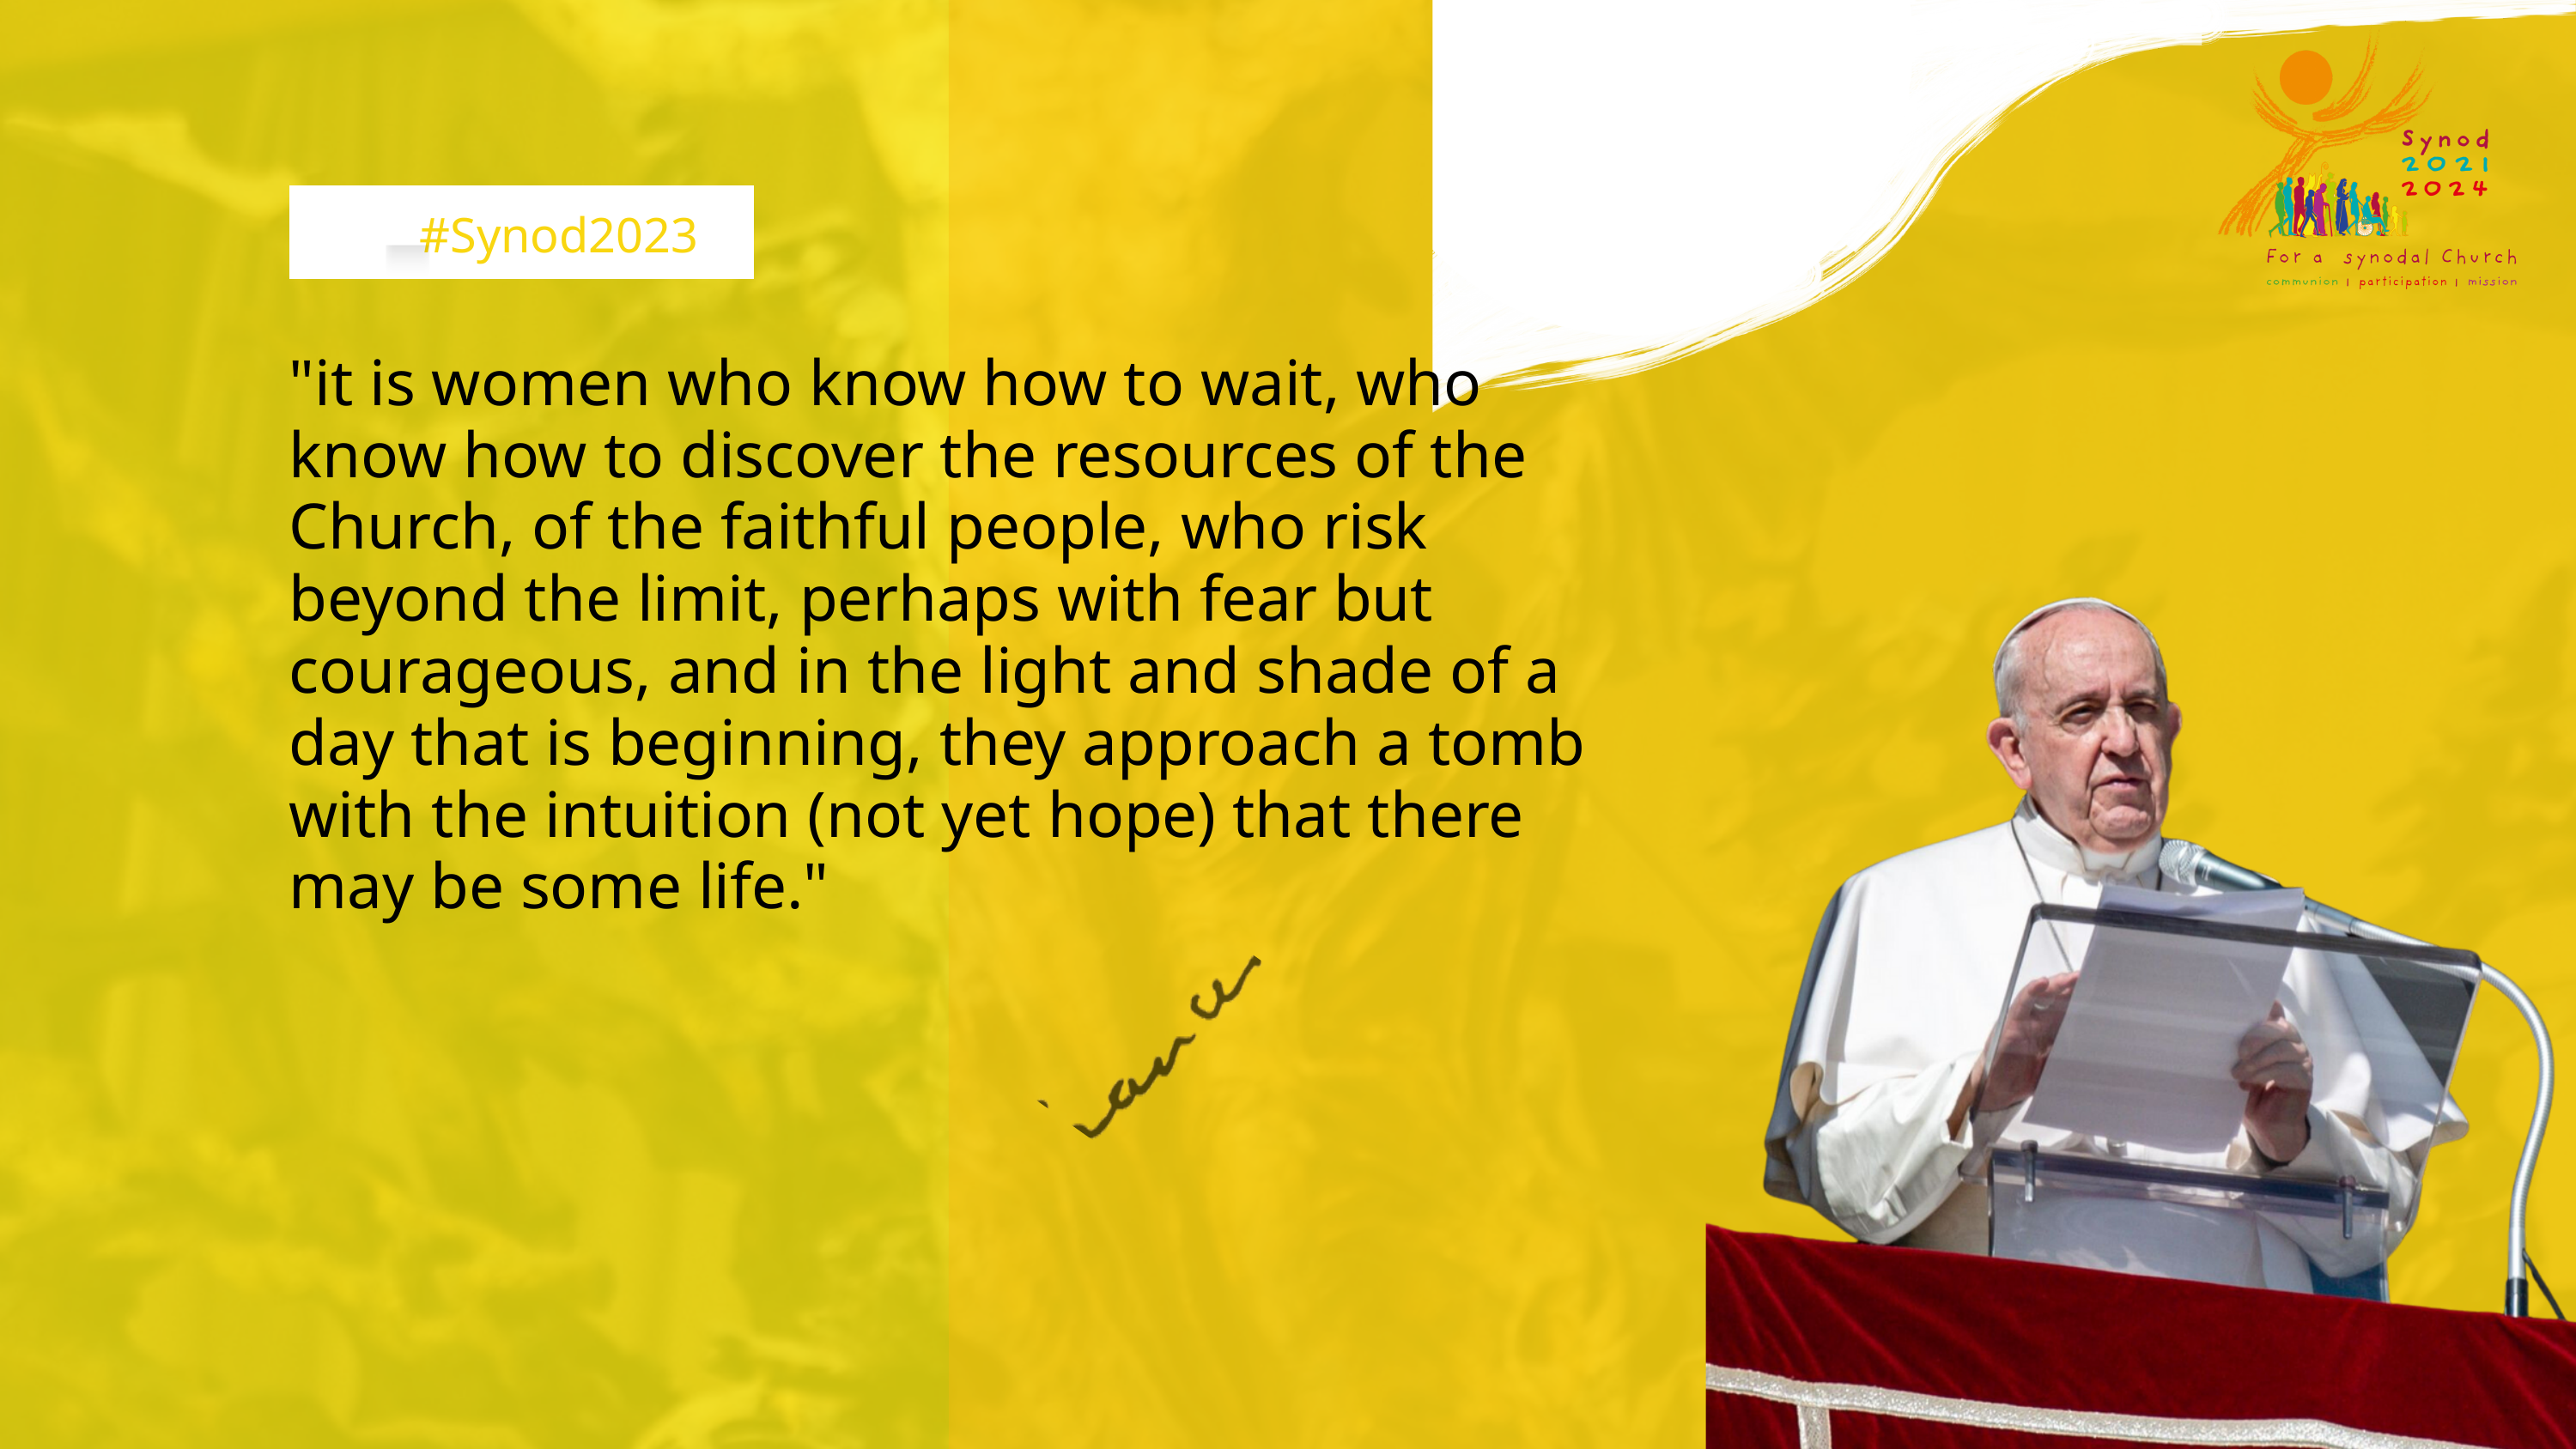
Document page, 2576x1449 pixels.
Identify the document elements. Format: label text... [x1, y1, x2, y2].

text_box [948, 0, 2576, 1449]
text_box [289, 185, 765, 280]
text_box [0, 0, 945, 1449]
text_box "it is women who know how to wait, who know how to discover the resources of the Church, of the faithful people, who risk beyond the limit, perhaps with fear but courageous, and in the light and shade of a day that is beginning, they approach a tomb with the intuition (not yet hope) that there may be some life." [289, 345, 943, 922]
